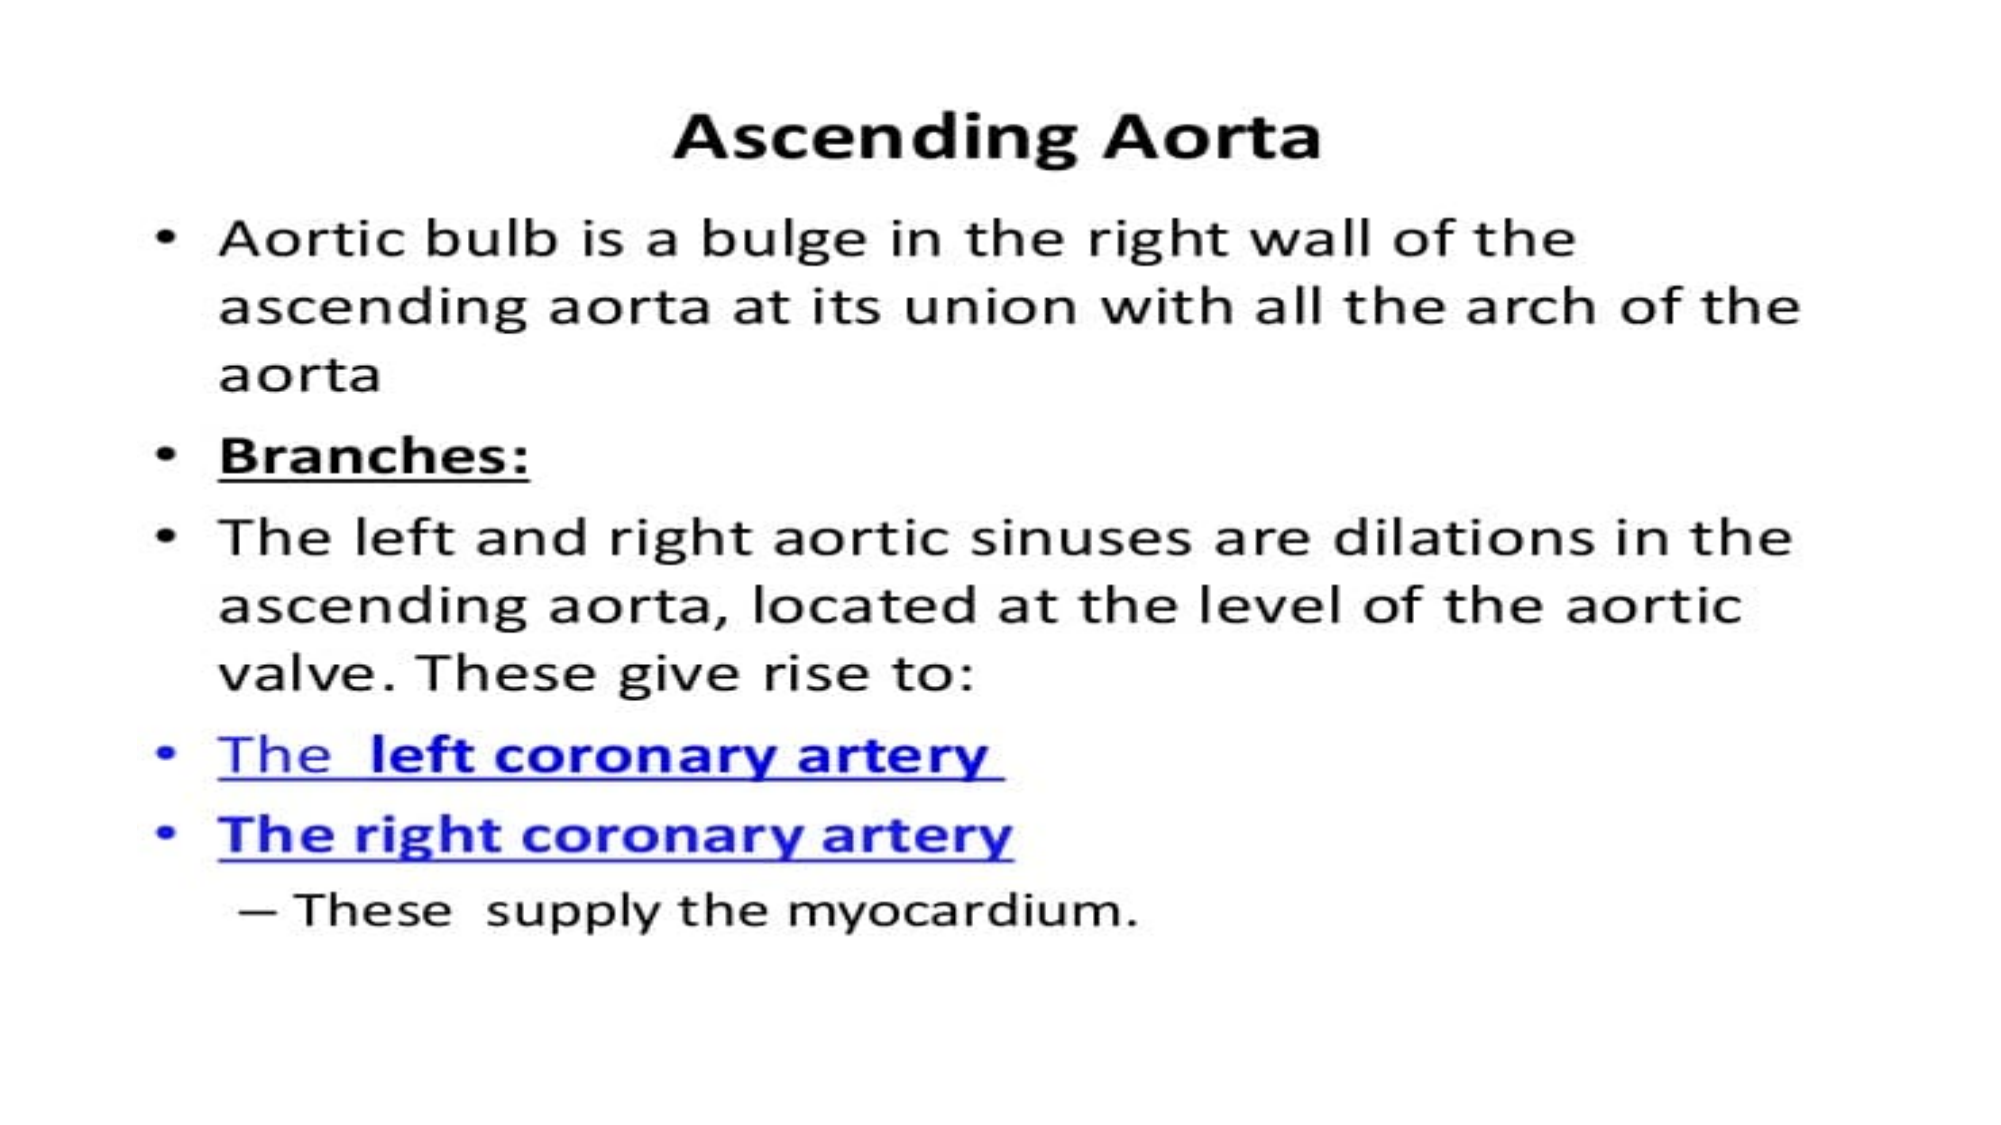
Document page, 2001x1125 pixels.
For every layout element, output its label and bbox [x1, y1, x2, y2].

picture [137, 59, 1863, 1014]
